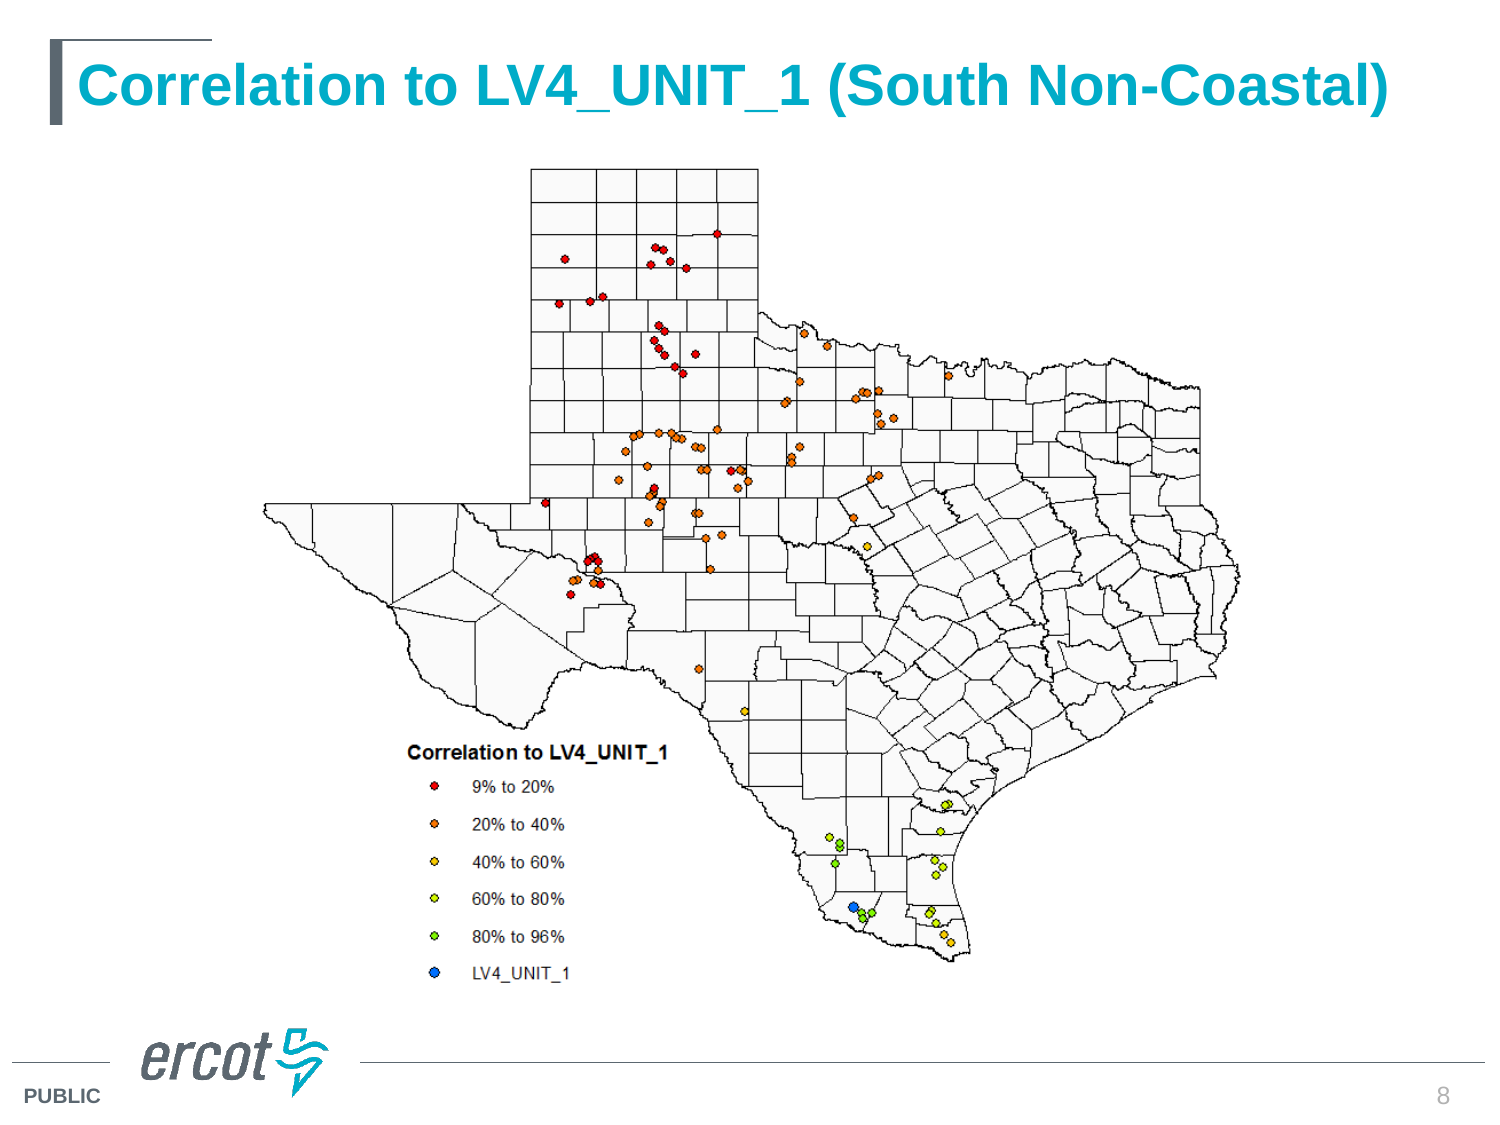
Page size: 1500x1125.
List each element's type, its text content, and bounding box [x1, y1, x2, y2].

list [257, 162, 1243, 992]
picture [137, 1024, 332, 1100]
slide_number 8 [1400, 1076, 1488, 1113]
title Correlation to LV4_UNIT_1 (South Non-Coastal) [62, 39, 1450, 125]
